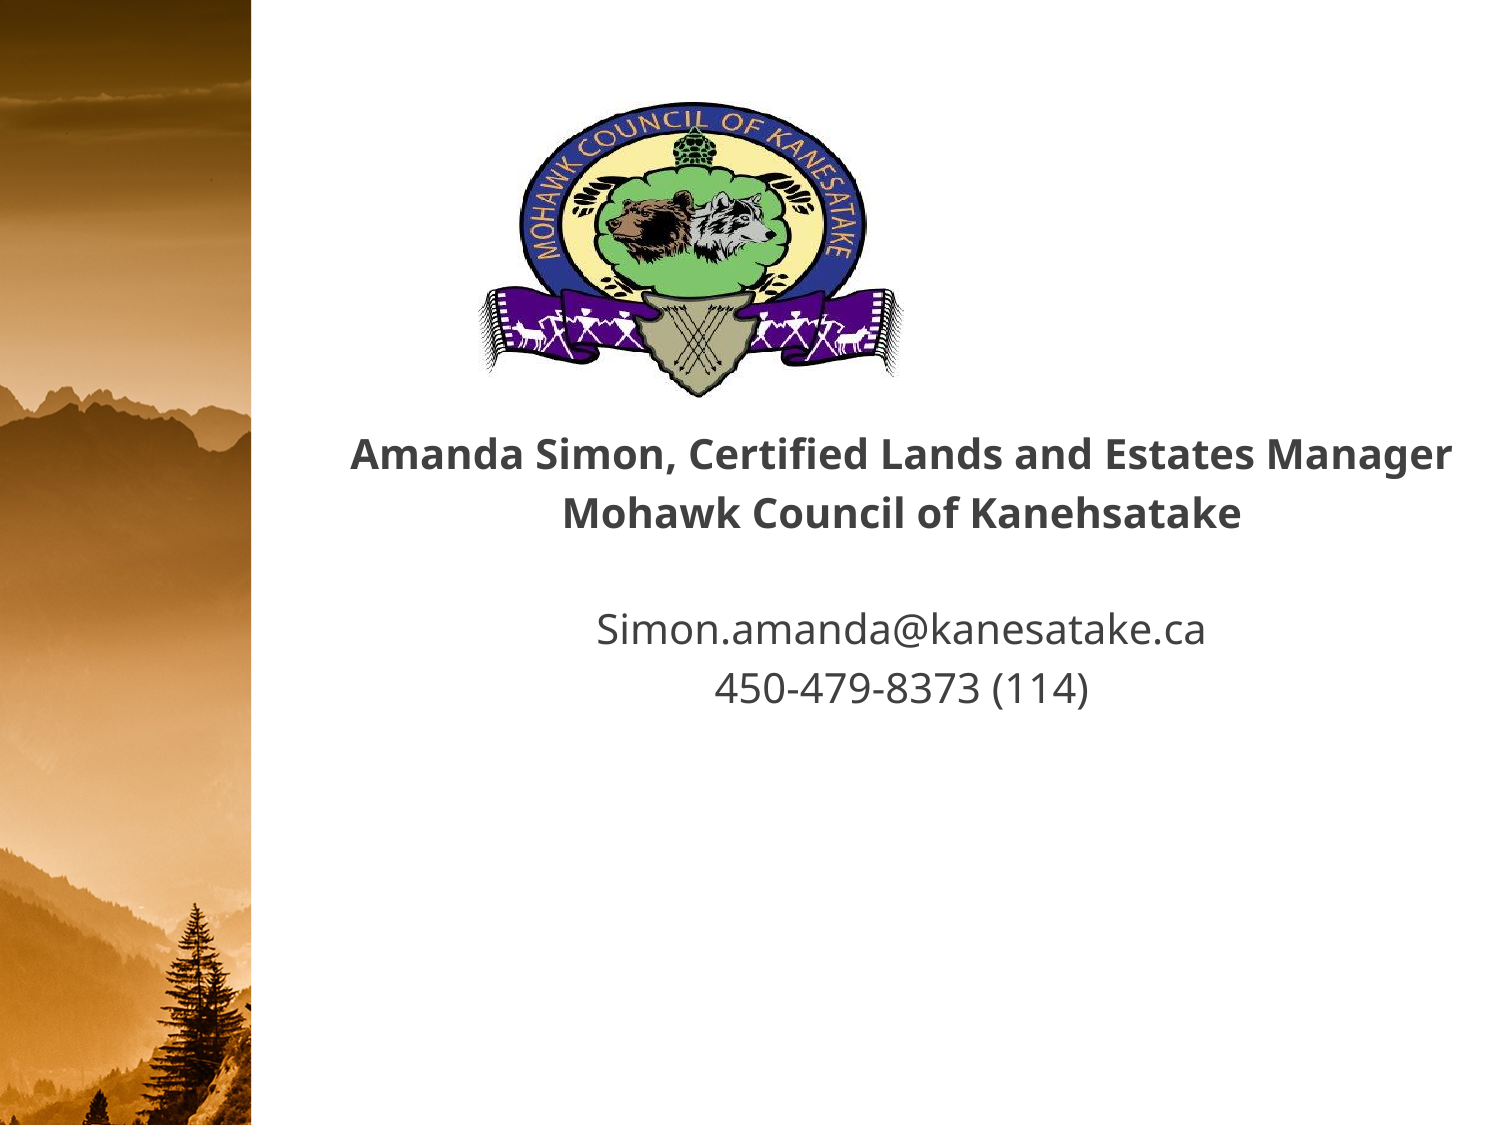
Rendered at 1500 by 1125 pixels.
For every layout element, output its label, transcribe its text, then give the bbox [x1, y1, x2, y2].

picture [0, 0, 1500, 1125]
list Amanda Simon, Certified Lands and Estates Manager Mohawk Council of Kanehsatake Simon.amanda@kanesatake.ca 450-479-8373 (114) [253, 420, 1500, 870]
